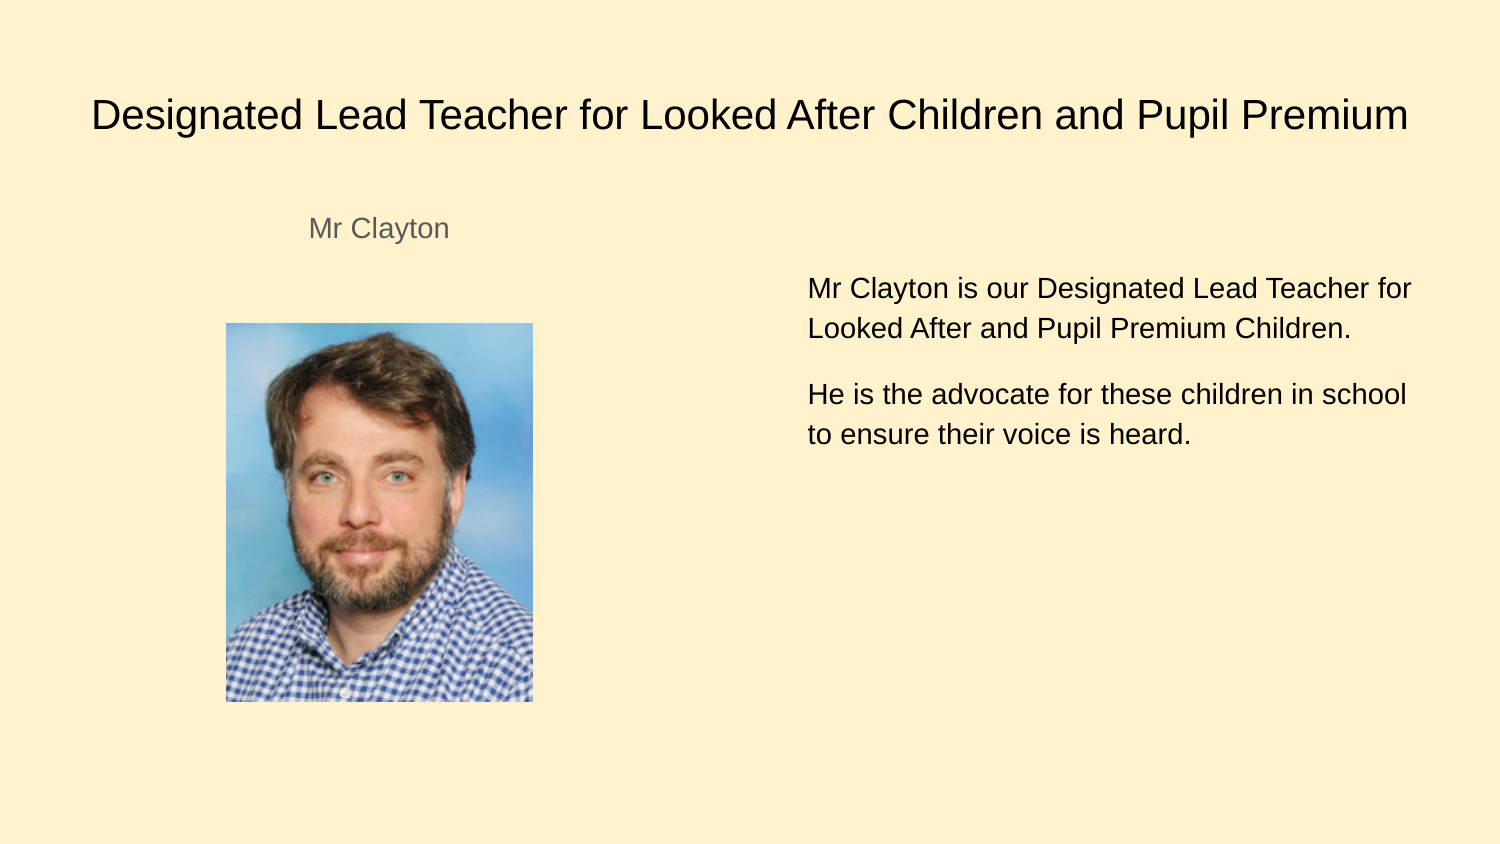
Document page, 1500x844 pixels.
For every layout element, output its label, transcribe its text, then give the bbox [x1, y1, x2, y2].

picture [225, 323, 533, 703]
list Mr Clayton [51, 189, 708, 750]
title Designated Lead Teacher for Looked After Children and Pupil Premium [51, 72, 1449, 208]
list Mr Clayton is our Designated Lead Teacher for Looked After and Pupil Premium Children. He is the advocate for these children in school to ensure their voice is heard. [792, 189, 1449, 750]
